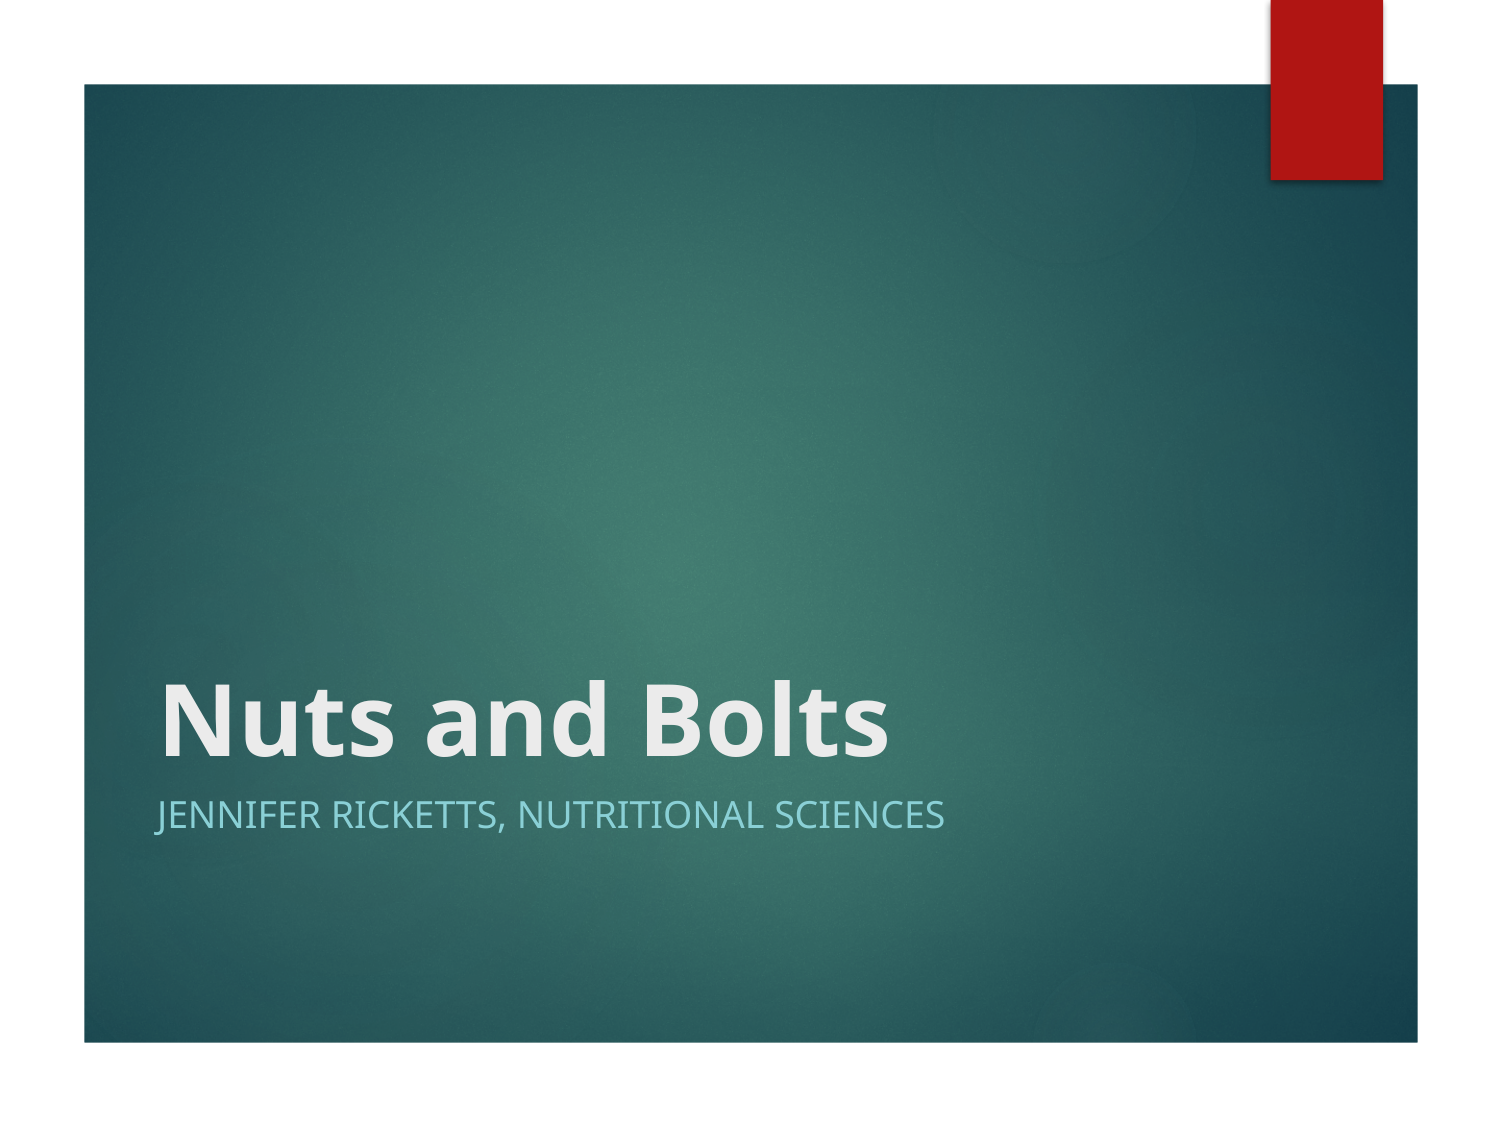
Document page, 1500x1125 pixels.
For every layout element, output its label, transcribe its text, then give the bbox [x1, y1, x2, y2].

title Nuts and Bolts [142, 364, 1113, 783]
subtitle Jennifer Ricketts, nutritional sciences [142, 783, 1113, 925]
